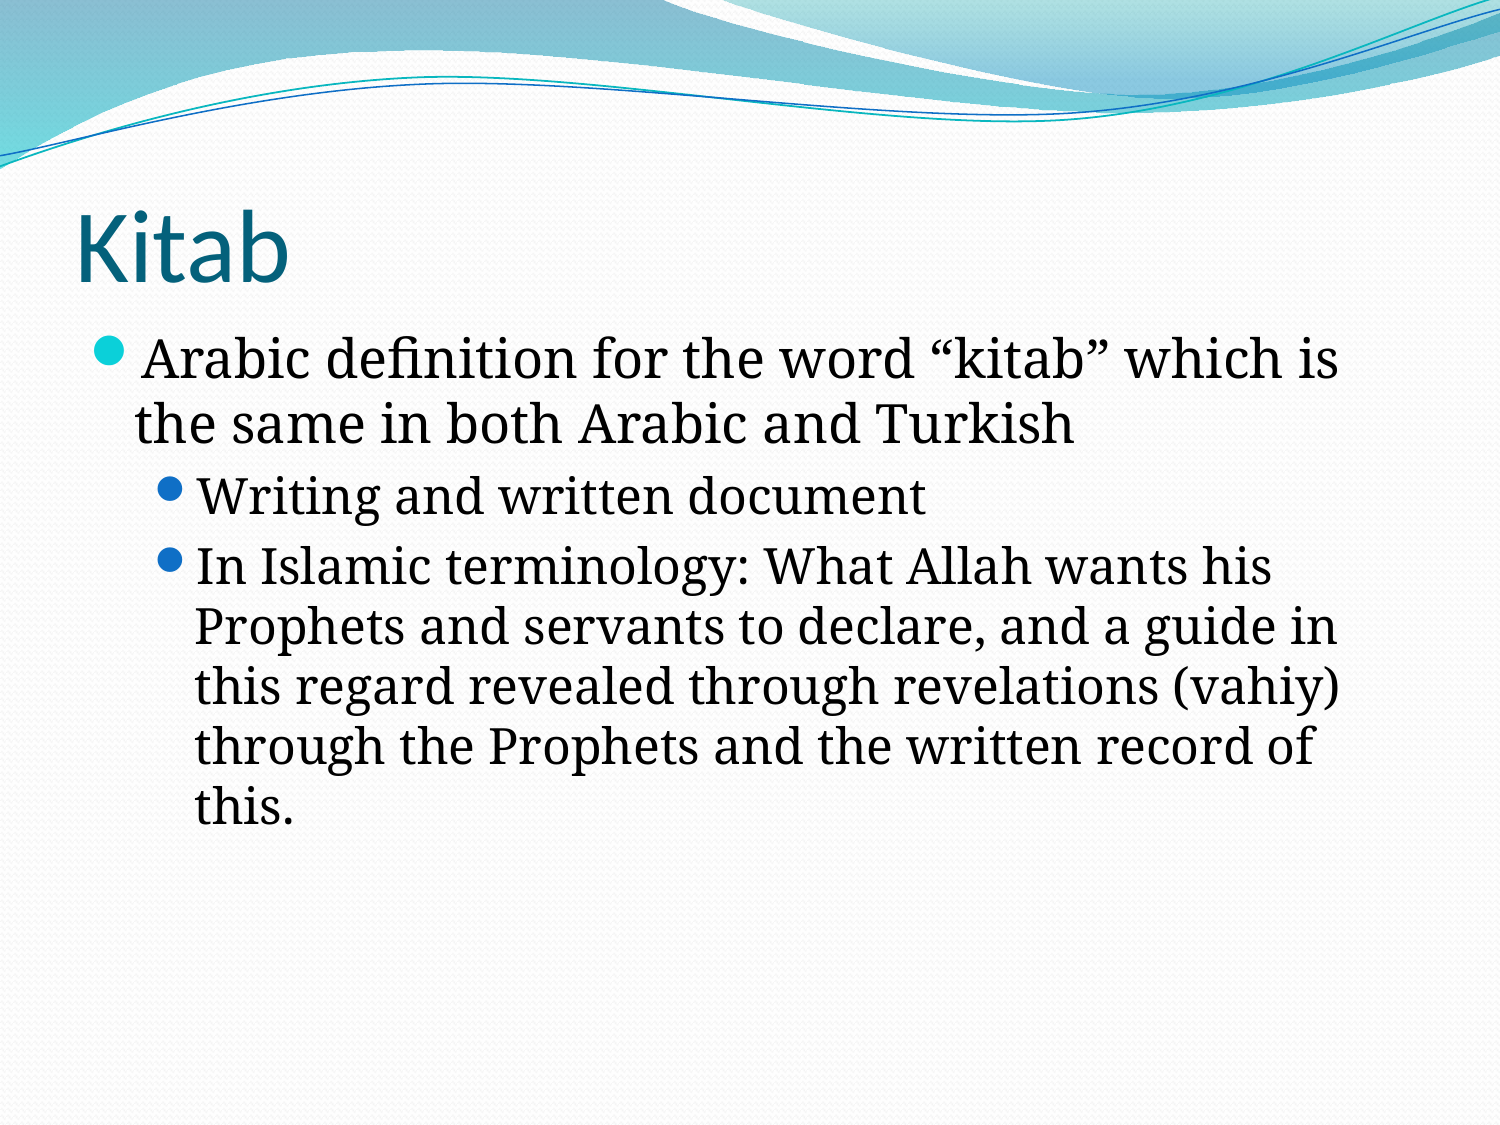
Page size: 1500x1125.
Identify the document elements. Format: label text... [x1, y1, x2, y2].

title Kitab [75, 115, 1425, 303]
list Arabic definition for the word “kitab” which is the same in both Arabic and Turkish Writing and written document In Islamic terminology: What Allah wants his Prophets and servants to declare, and a guide in this regard revealed through revelations (vahiy) through the Prophets and the written record of this. [75, 317, 1425, 1038]
